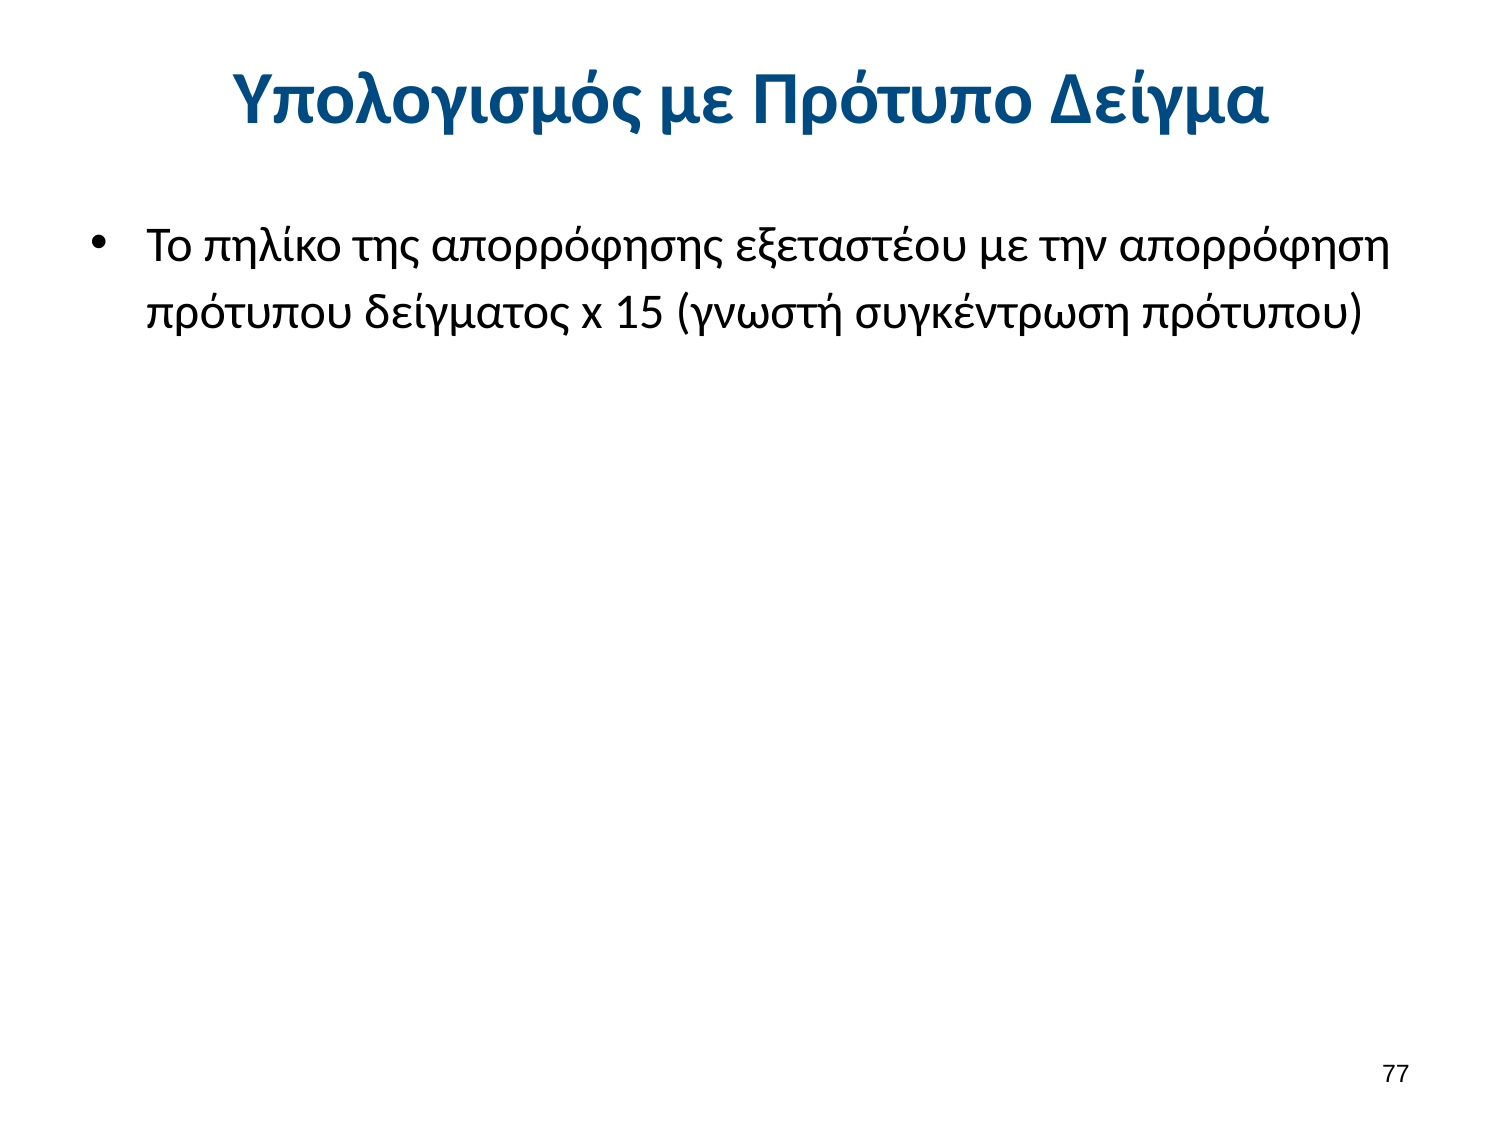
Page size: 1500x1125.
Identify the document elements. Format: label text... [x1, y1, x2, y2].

slide_number 76 [1074, 1042, 1425, 1103]
title Υπολογισμός με Πρότυπο Δείγμα [76, 19, 1427, 169]
